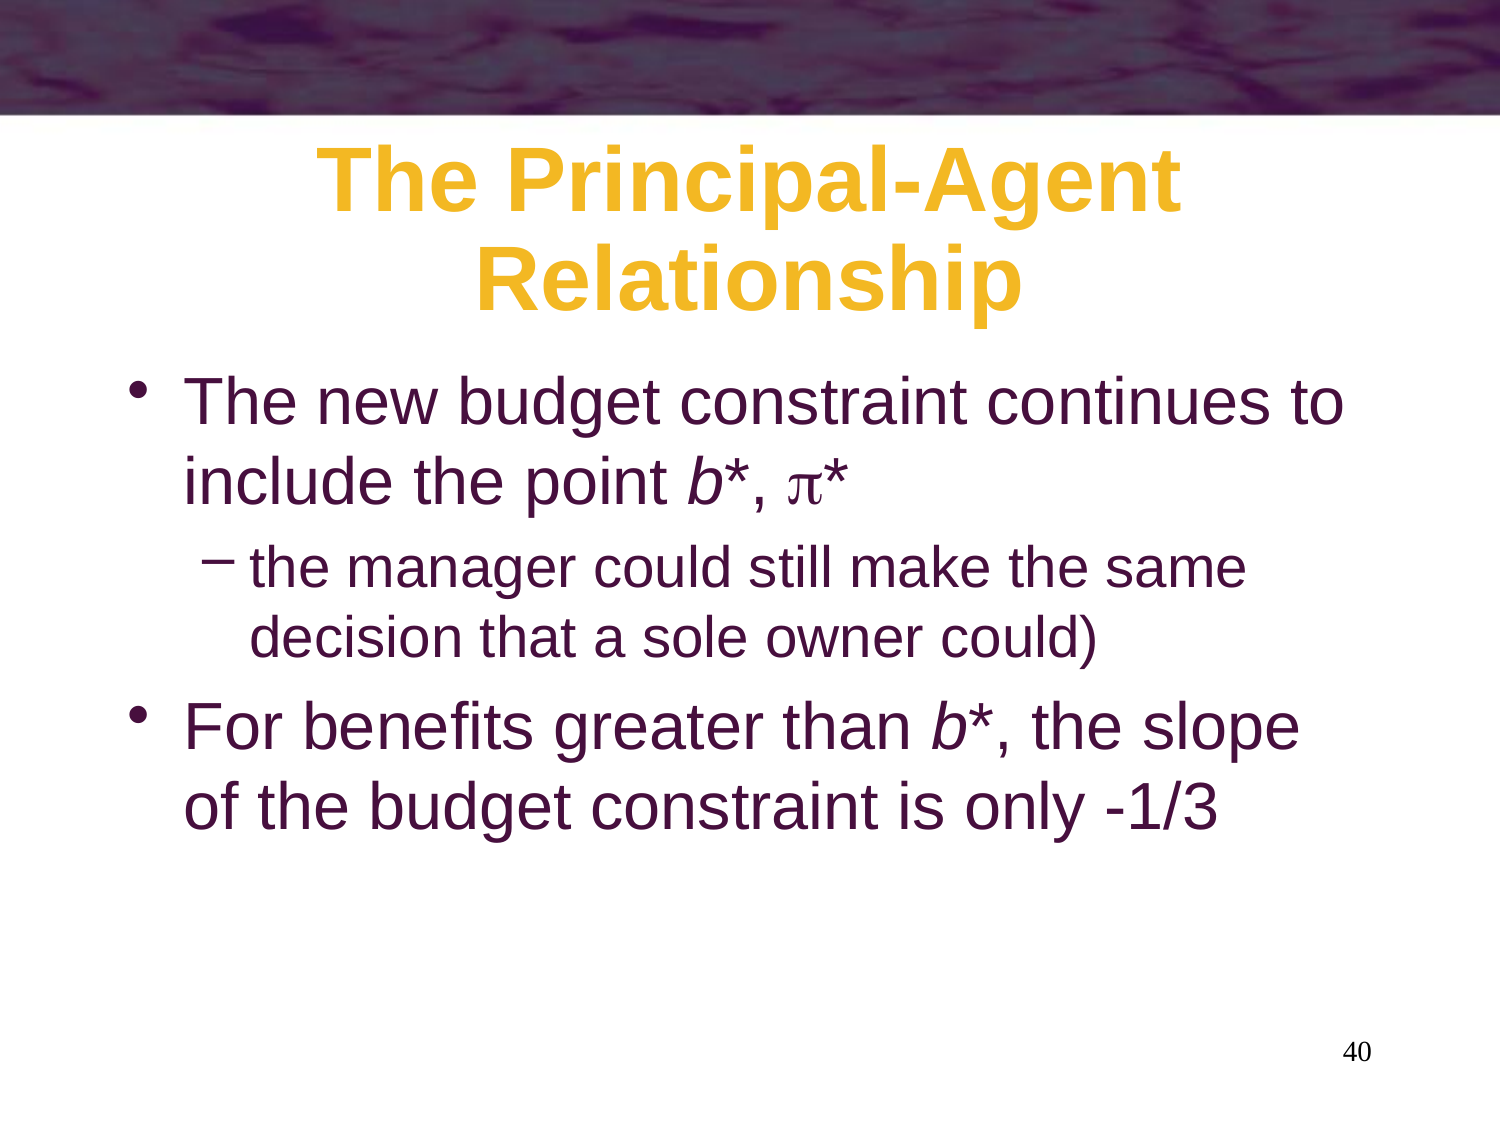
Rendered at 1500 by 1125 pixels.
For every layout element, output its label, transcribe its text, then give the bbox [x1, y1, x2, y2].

list The new budget constraint continues to include the point b*, * the manager could still make the same decision that a sole owner could) For benefits greater than b*, the slope of the budget constraint is only -1/3 [112, 349, 1388, 1001]
title The Principal-Agent Relationship [87, 137, 1413, 326]
slide_number 40 [1074, 1024, 1388, 1101]
picture [0, 0, 1500, 1125]
